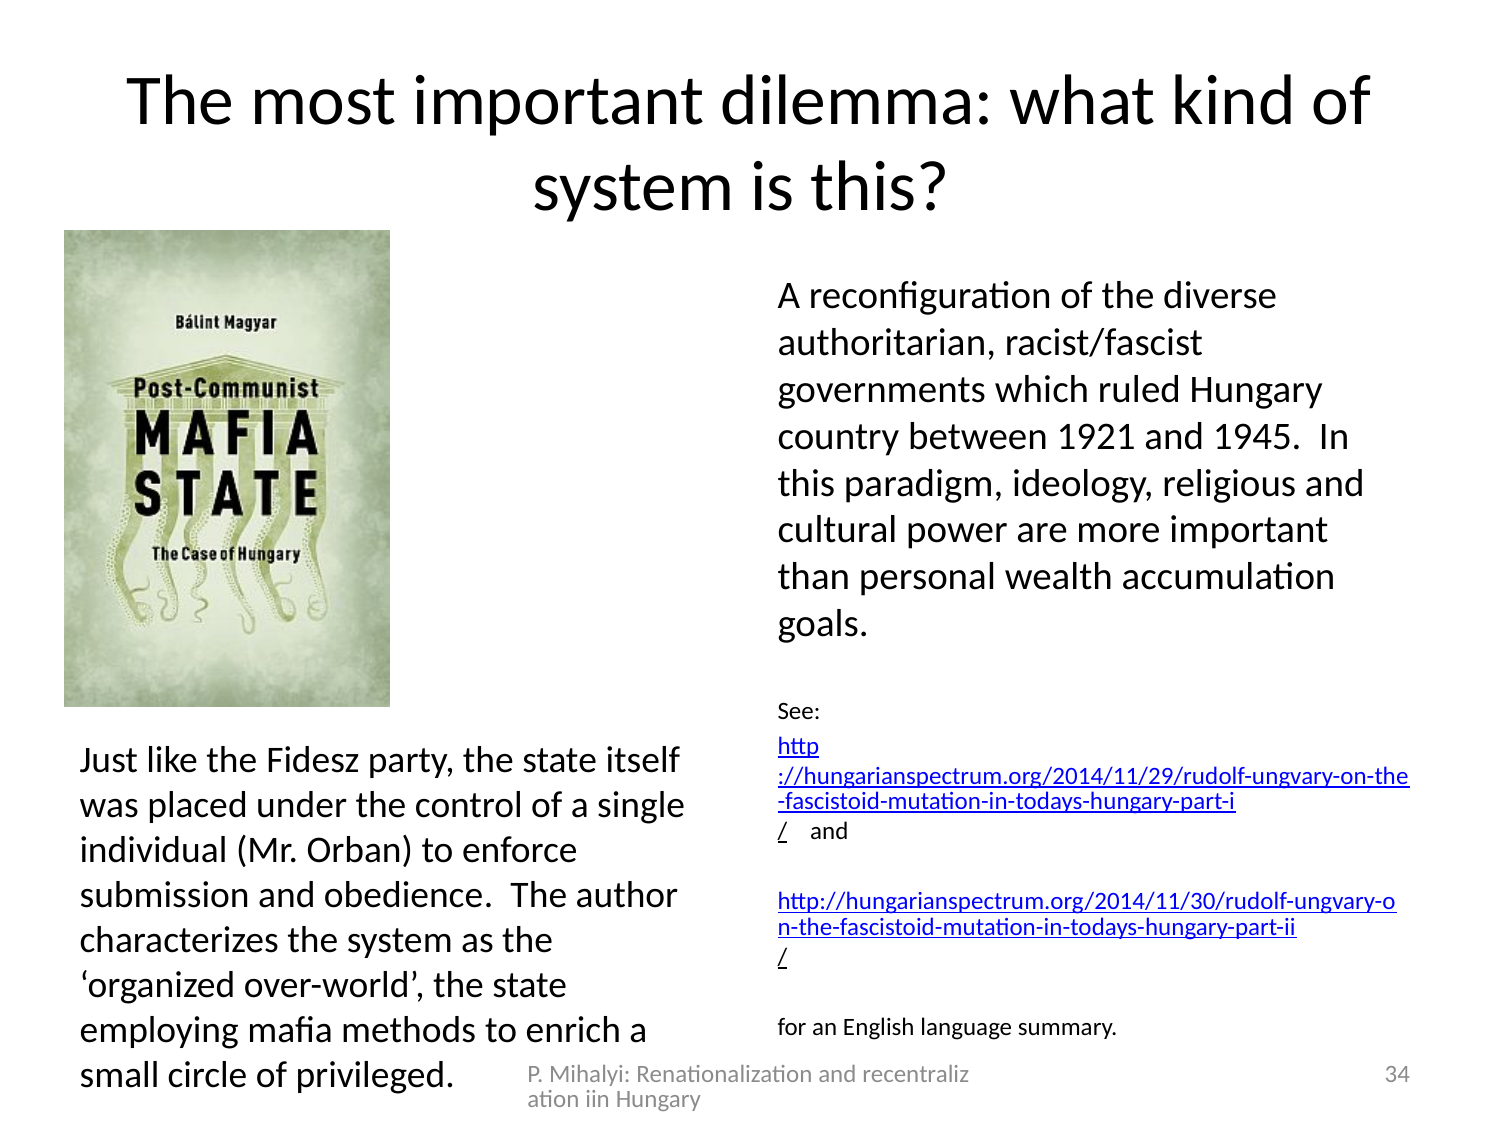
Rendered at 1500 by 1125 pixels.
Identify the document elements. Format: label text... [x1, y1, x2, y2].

text_box Just like the Fidesz party, the state itself was placed under the control of a single individual (Mr. Orban) to enforce submission and obedience. The author characterizes the system as the ‘organized over-world’, the state employing mafia methods to enrich a small circle of privileged. [64, 727, 715, 1103]
list A reconfiguration of the diverse authoritarian, racist/fascist governments which ruled Hungary country between 1921 and 1945. In this paradigm, ideology, religious and cultural power are more important than personal wealth accumulation goals. See: http://hungarianspectrum.org/2014/11/29/rudolf-ungvary-on-the-fascistoid-mutation-in-todays-hungary-part-i/ and http://hungarianspectrum.org/2014/11/30/rudolf-ungvary-on-the-fascistoid-mutation-in-todays-hungary-part-ii/ for an English language summary. [762, 262, 1425, 1005]
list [64, 229, 390, 708]
title The most important dilemma: what kind of system is this? [75, 45, 1425, 233]
footer P. Mihalyi: Renationalization and recentralization iin Hungary [715, 1042, 988, 1103]
slide_number 34 [1074, 1042, 1425, 1103]
